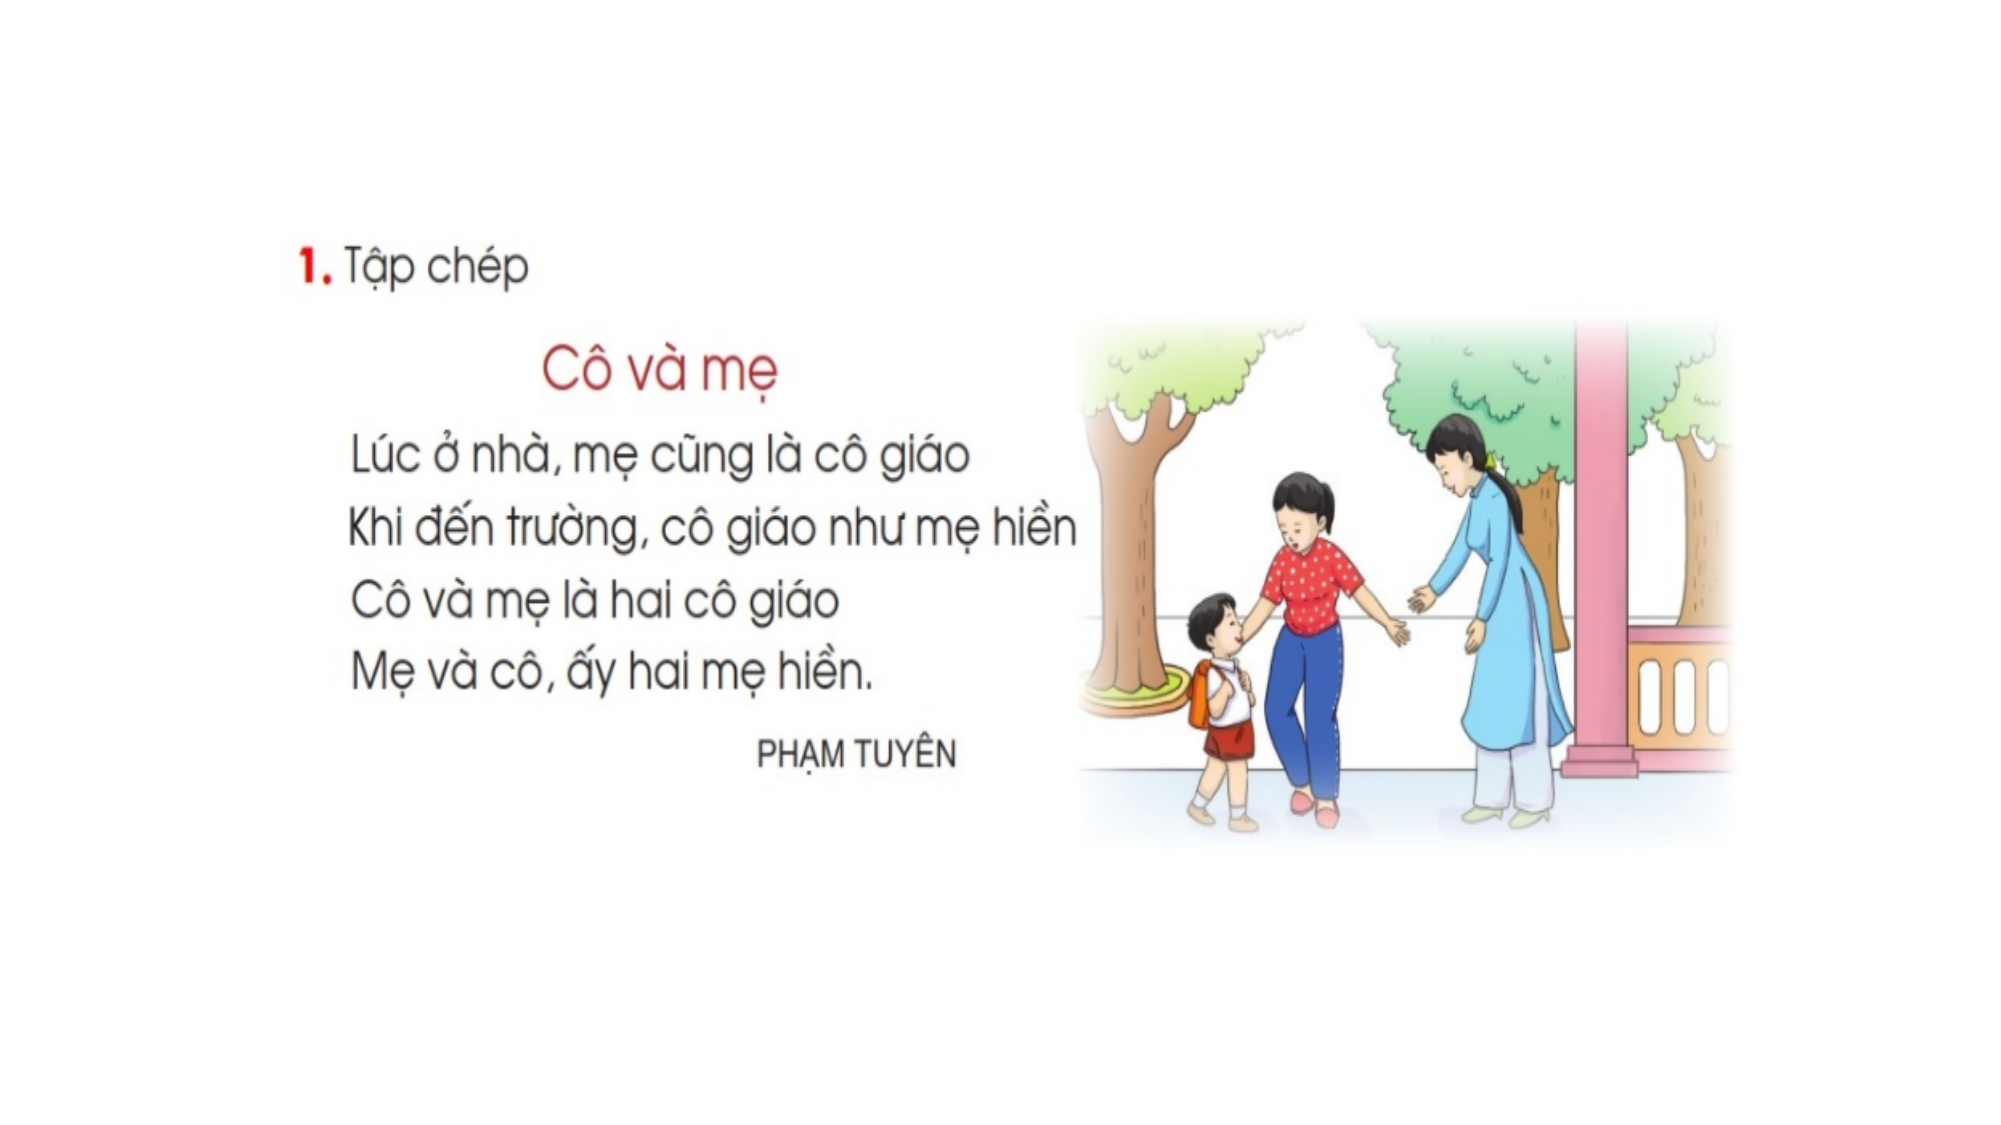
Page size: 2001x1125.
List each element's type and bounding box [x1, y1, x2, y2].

picture [260, 191, 1778, 871]
